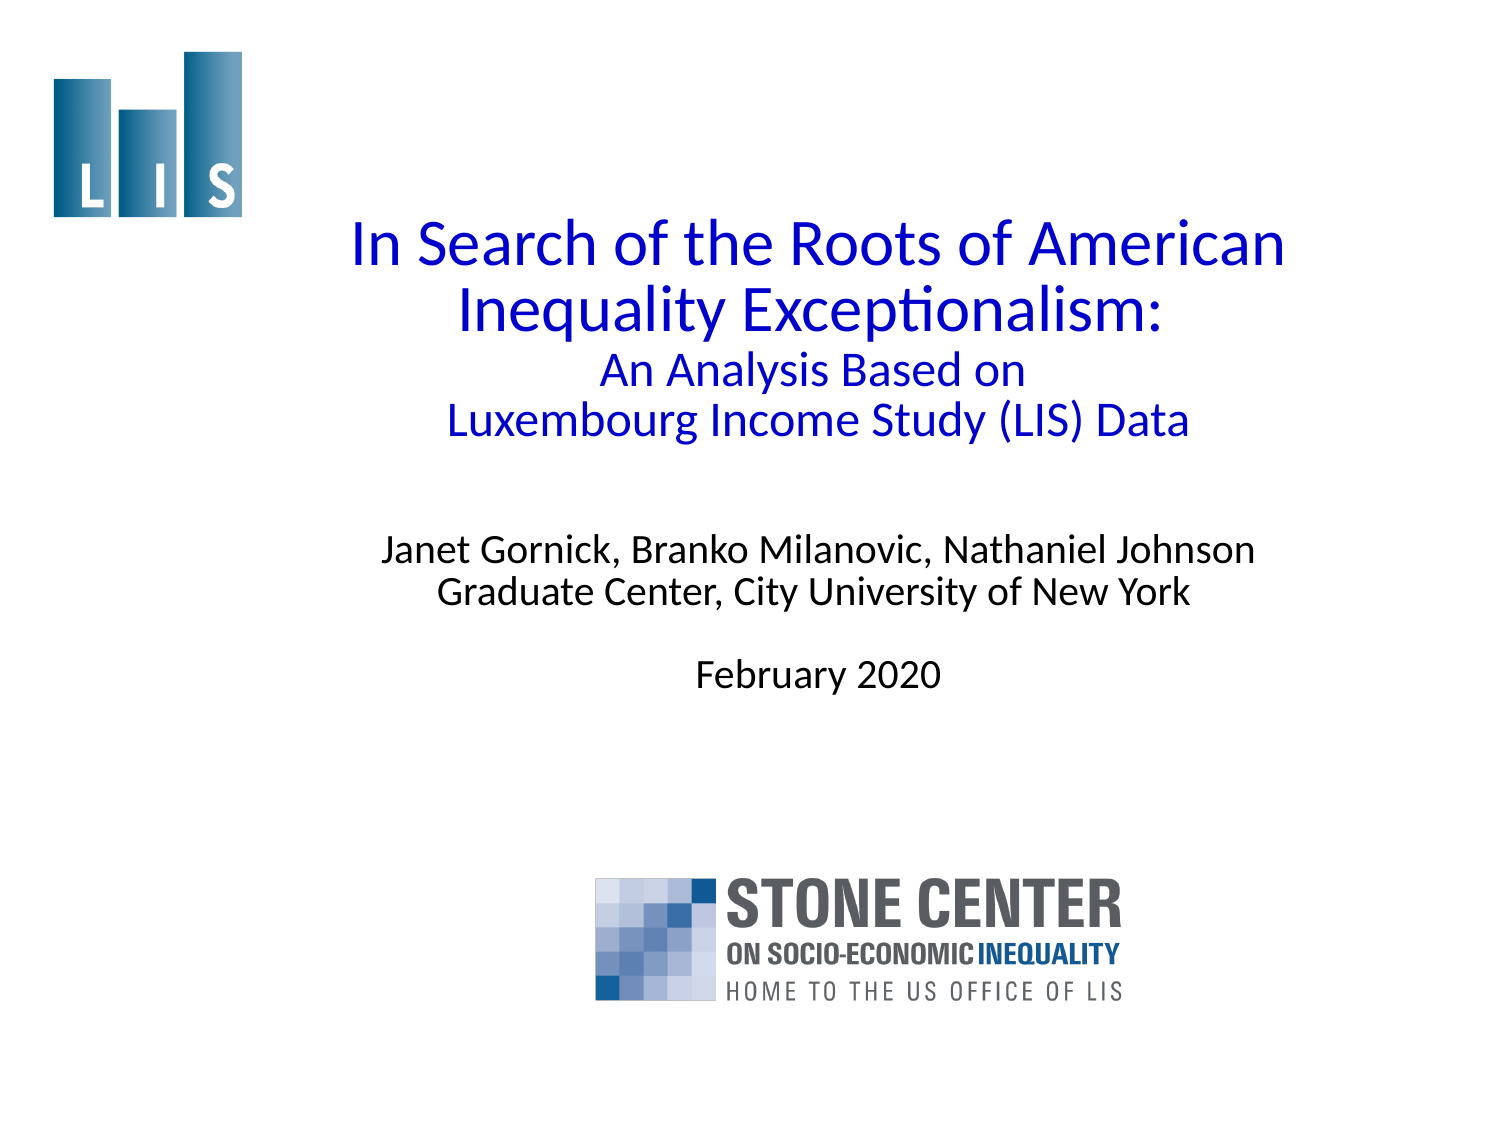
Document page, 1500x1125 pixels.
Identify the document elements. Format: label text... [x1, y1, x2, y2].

picture [580, 862, 1138, 1016]
picture [37, 24, 257, 244]
list In Search of the Roots of American Inequality Exceptionalism: An Analysis Based on Luxembourg Income Study (LIS) Data Janet Gornick, Branko Milanovic, Nathaniel Johnson Graduate Center, City University of New York February 2020 [275, 74, 1363, 1038]
